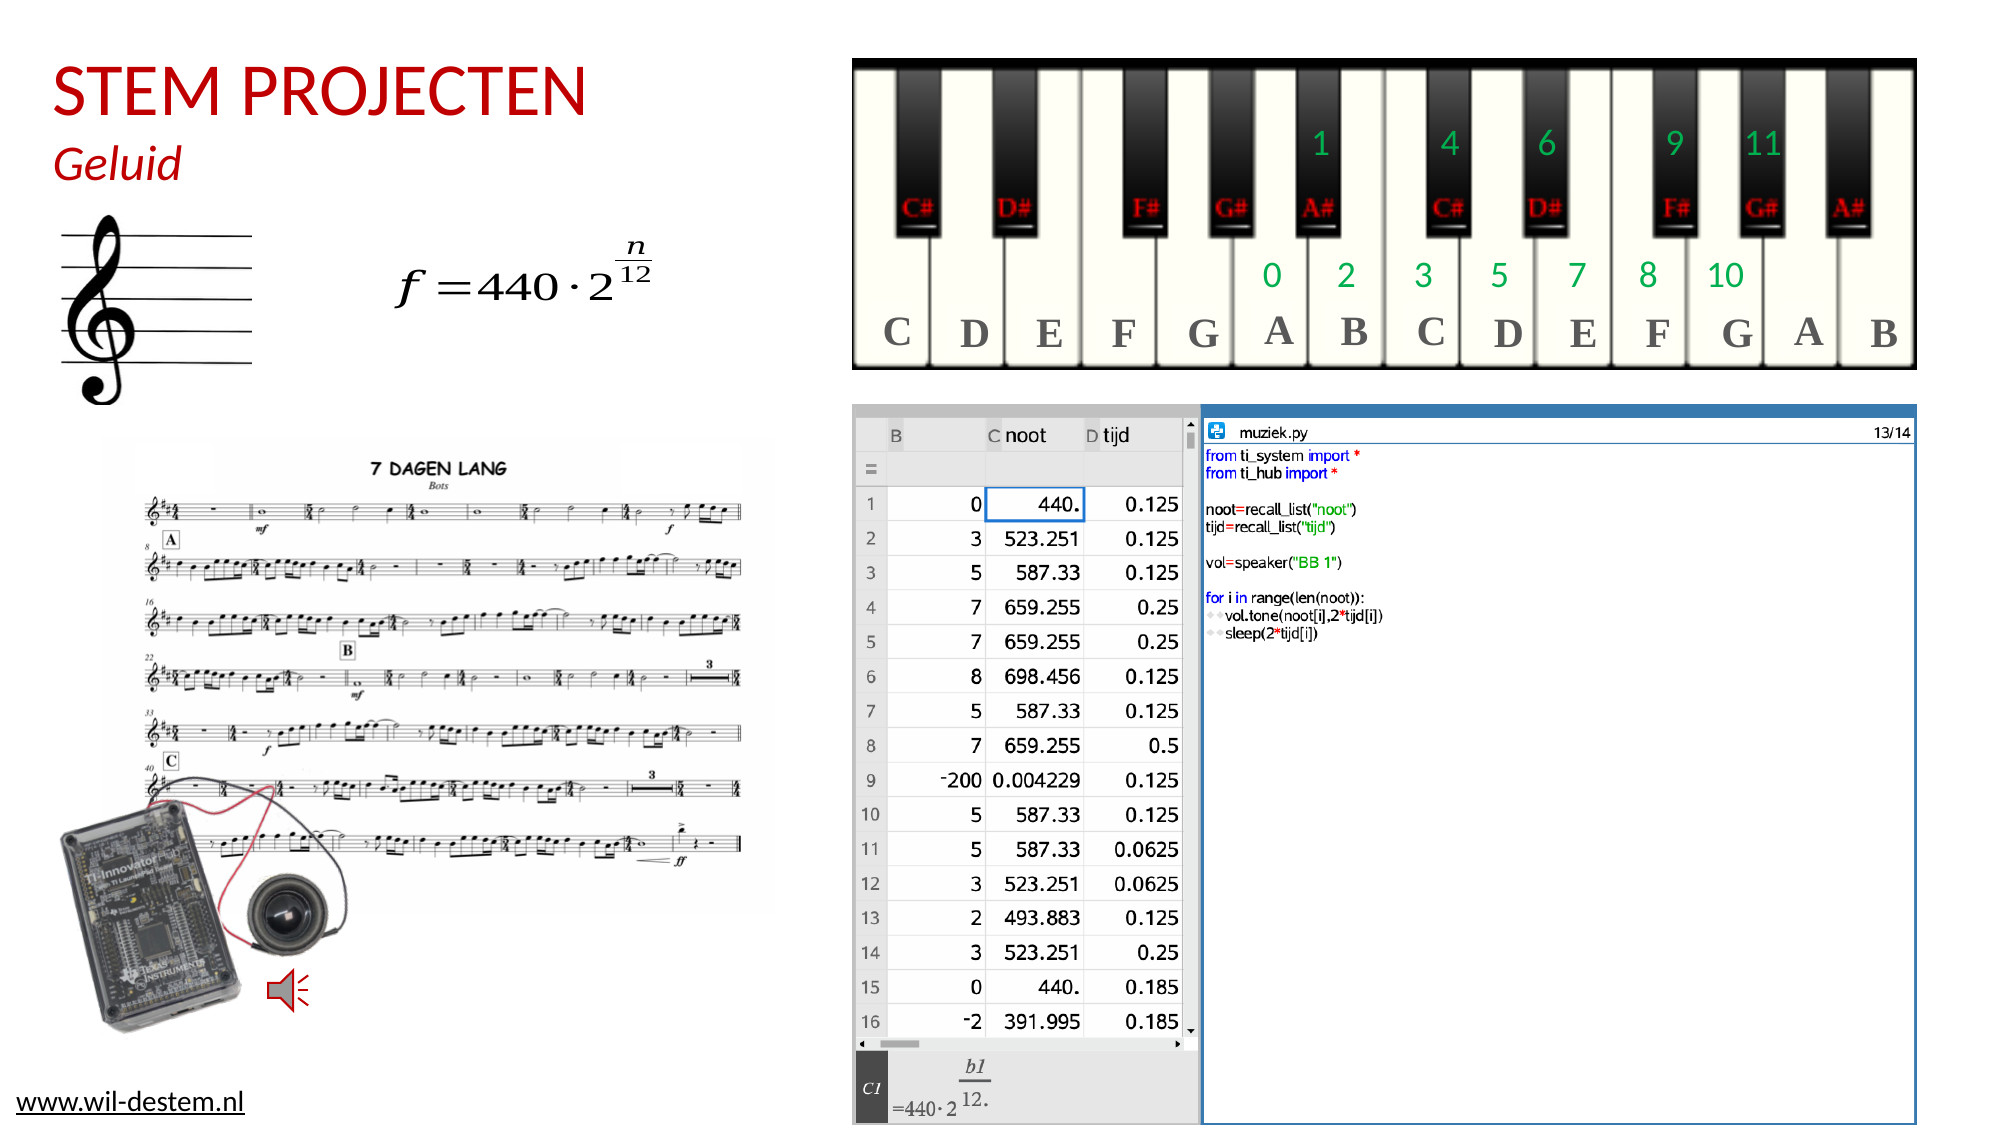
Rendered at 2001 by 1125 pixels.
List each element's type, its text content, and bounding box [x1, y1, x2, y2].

text_box www.wil-destem.nl [1, 1074, 266, 1125]
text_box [102, 437, 775, 913]
picture [35, 766, 379, 1047]
text_box STEM PROJECTEN Geluid [37, 32, 605, 198]
picture [60, 214, 252, 405]
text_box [261, 963, 315, 1018]
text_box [852, 58, 1917, 370]
picture [852, 404, 1917, 1125]
